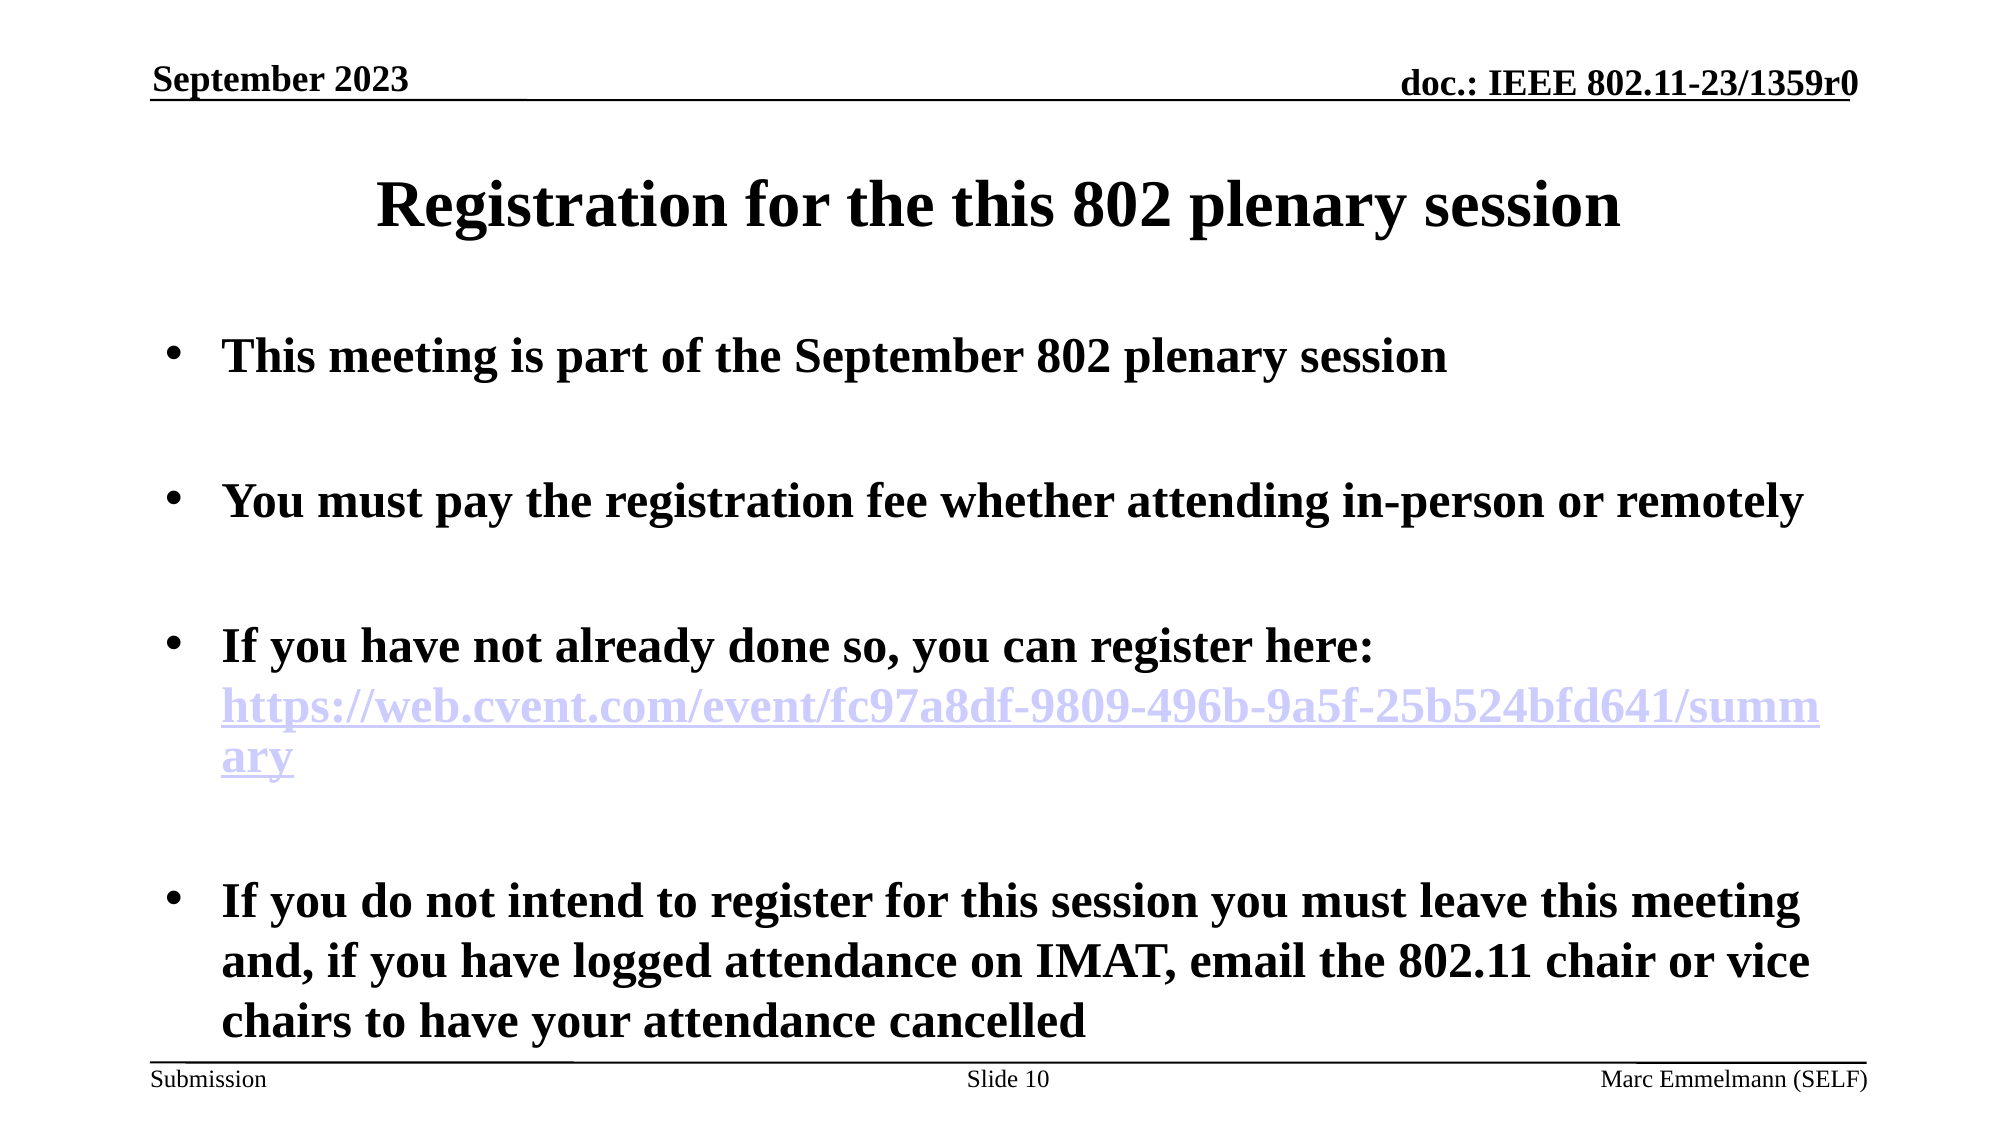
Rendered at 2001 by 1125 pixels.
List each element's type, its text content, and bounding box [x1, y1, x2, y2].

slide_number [152, 54, 563, 100]
footer Marc Emmelmann (SELF) [1171, 1061, 1869, 1093]
slide_number Slide 10 [950, 1061, 1067, 1123]
list This meeting is part of the September 802 plenary session You must pay the registration fee whether attending in-person or remotely If you have not already done so, you can register here: https://web.cvent.com/event/fc97a8df-9809-496b-9a5f-25b524bfd641/summary If you do not intend to register for this session you must leave this meeting and, if you have logged attendance on IMAT, email the 802.11 chair or vice chairs to have your attendance cancelled [149, 314, 1850, 990]
title Registration for the this 802 plenary session [149, 112, 1850, 288]
